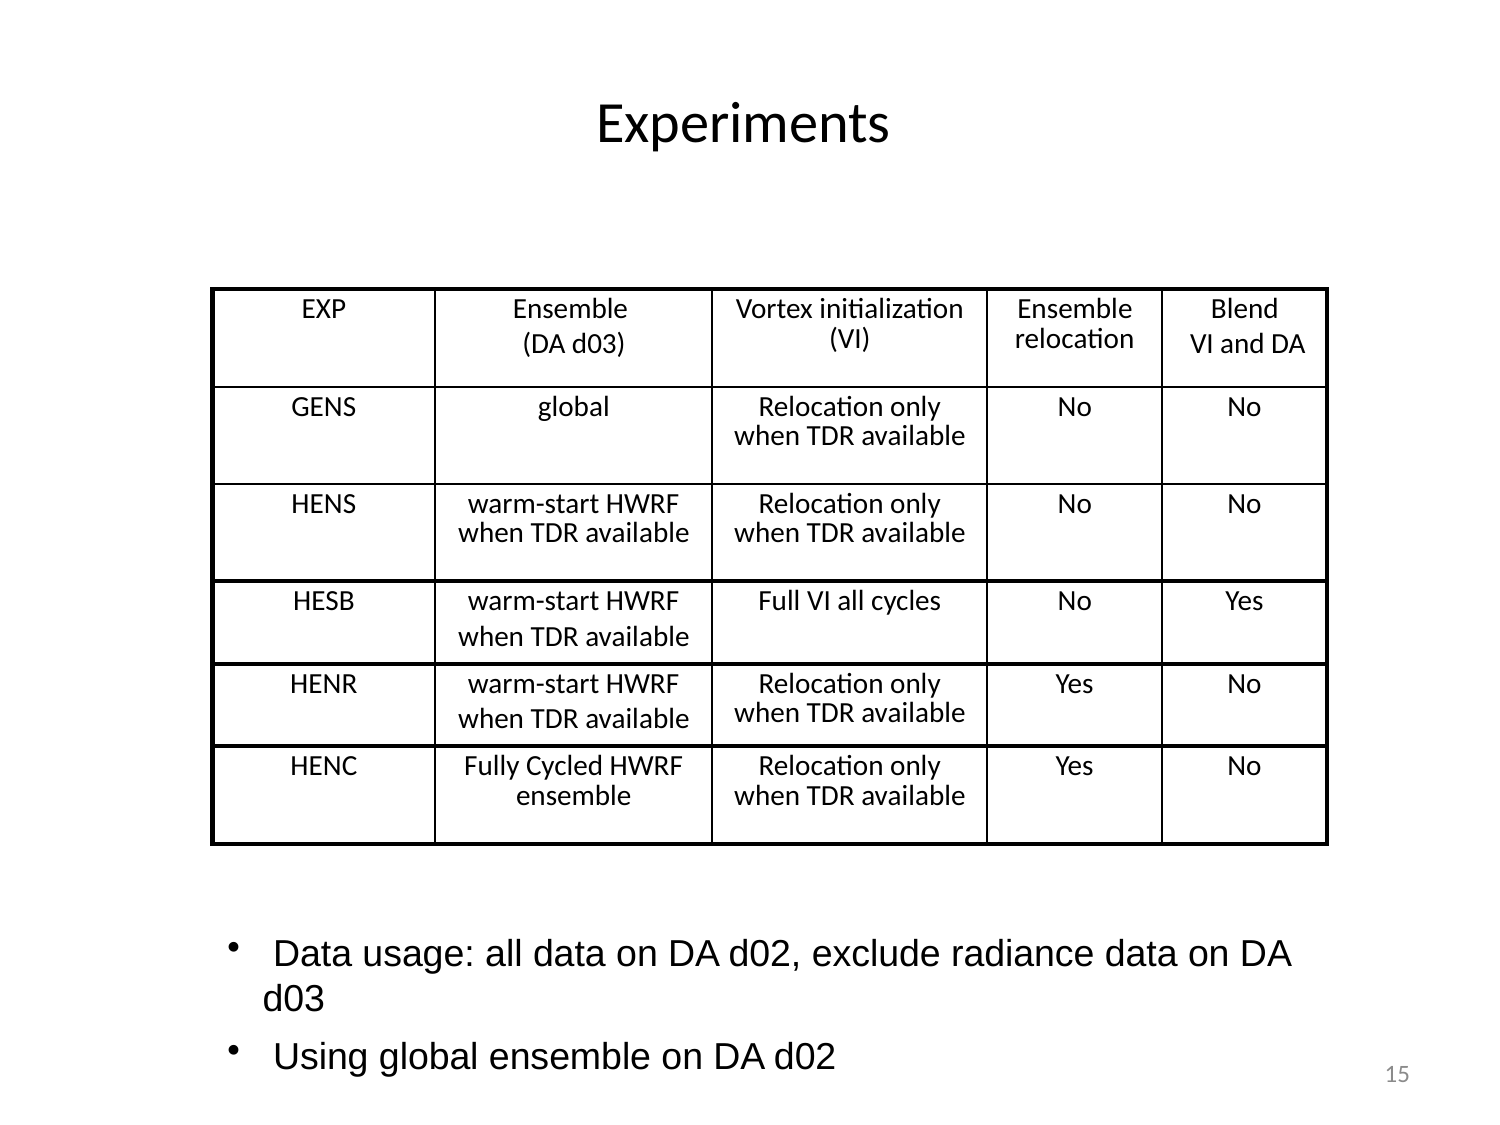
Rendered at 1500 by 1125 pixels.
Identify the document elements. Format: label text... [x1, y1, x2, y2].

table_cell No [988, 583, 1161, 662]
table_cell Yes [1163, 583, 1325, 662]
table_cell HENR [215, 666, 434, 744]
table_cell Yes [988, 748, 1161, 842]
table_cell HENS [215, 485, 434, 579]
title Experiments [74, 24, 1426, 213]
table_header Vortex initialization (VI) [713, 291, 986, 386]
table_cell No [988, 388, 1161, 483]
table_cell Relocation only when TDR available [713, 666, 986, 744]
table_cell No [1163, 388, 1325, 483]
table_cell Relocation only when TDR available [713, 748, 986, 842]
table_header Blend VI and DA [1163, 291, 1325, 386]
table_cell HESB [215, 583, 434, 662]
slide_number 15 [1074, 1042, 1425, 1103]
table_header Ensemble relocation [988, 291, 1161, 386]
table_cell Full VI all cycles [713, 583, 986, 662]
table_cell No [988, 485, 1161, 579]
table_cell No [1163, 485, 1325, 579]
table_cell Yes [988, 666, 1161, 744]
table_cell GENS [215, 388, 434, 483]
table_cell No [1163, 666, 1325, 744]
table_cell warm-start HWRF when TDR available [436, 485, 711, 579]
table_cell Fully Cycled HWRF ensemble [436, 748, 711, 842]
table_header EXP [215, 291, 434, 386]
table_cell global [436, 388, 711, 483]
table_cell Relocation only when TDR available [713, 388, 986, 483]
table_cell warm-start HWRF when TDR available [436, 666, 711, 744]
table_cell warm-start HWRF when TDR available [436, 583, 711, 662]
table_header Ensemble (DA d03) [436, 291, 711, 386]
table_cell No [1163, 748, 1325, 842]
text_box Data usage: all data on DA d02, exclude radiance data on DA d03 Using global ensemble on DA d02 [212, 922, 1375, 1085]
table_cell Relocation only when TDR available [713, 485, 986, 579]
table_cell HENC [215, 748, 434, 842]
